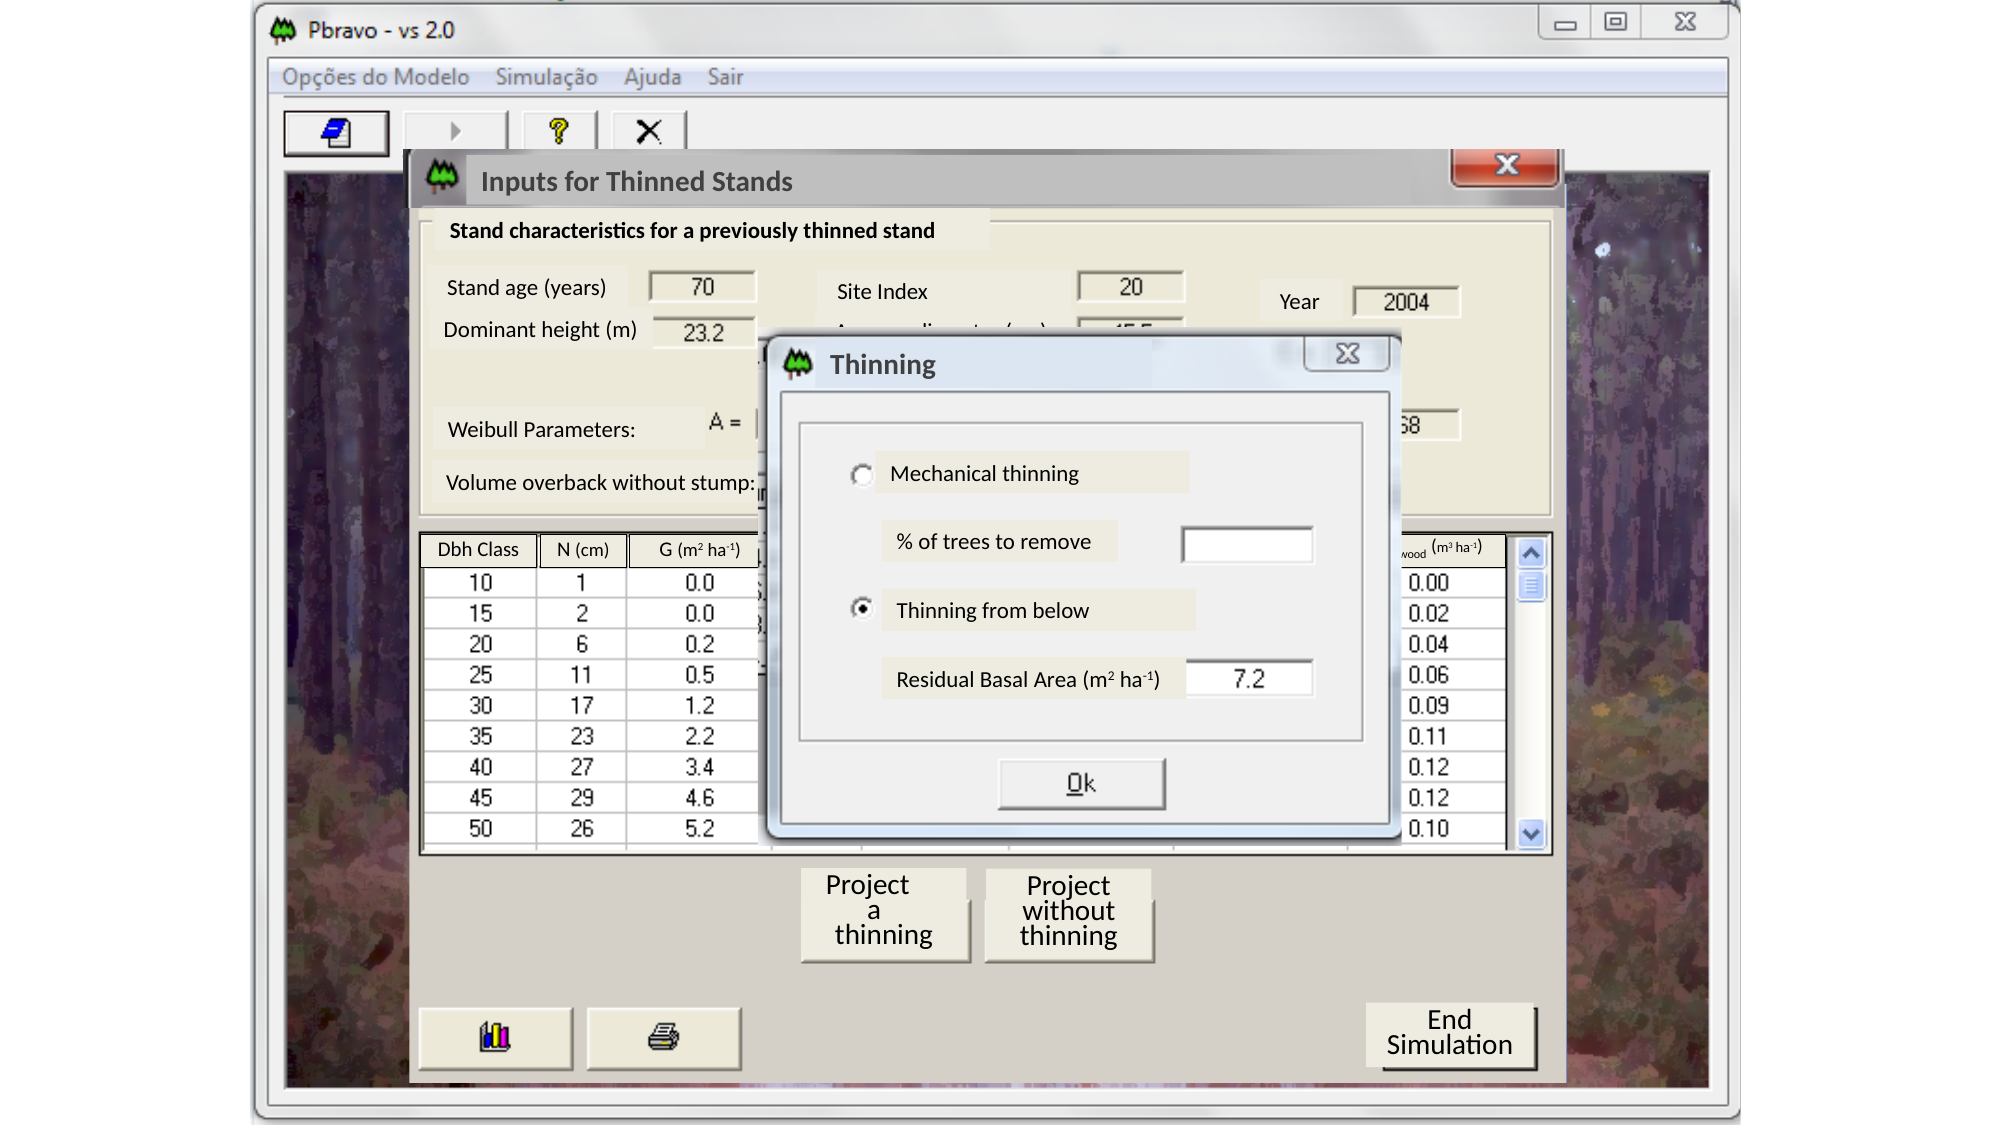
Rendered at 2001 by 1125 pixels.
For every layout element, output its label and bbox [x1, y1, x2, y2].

picture [249, 0, 1741, 1125]
